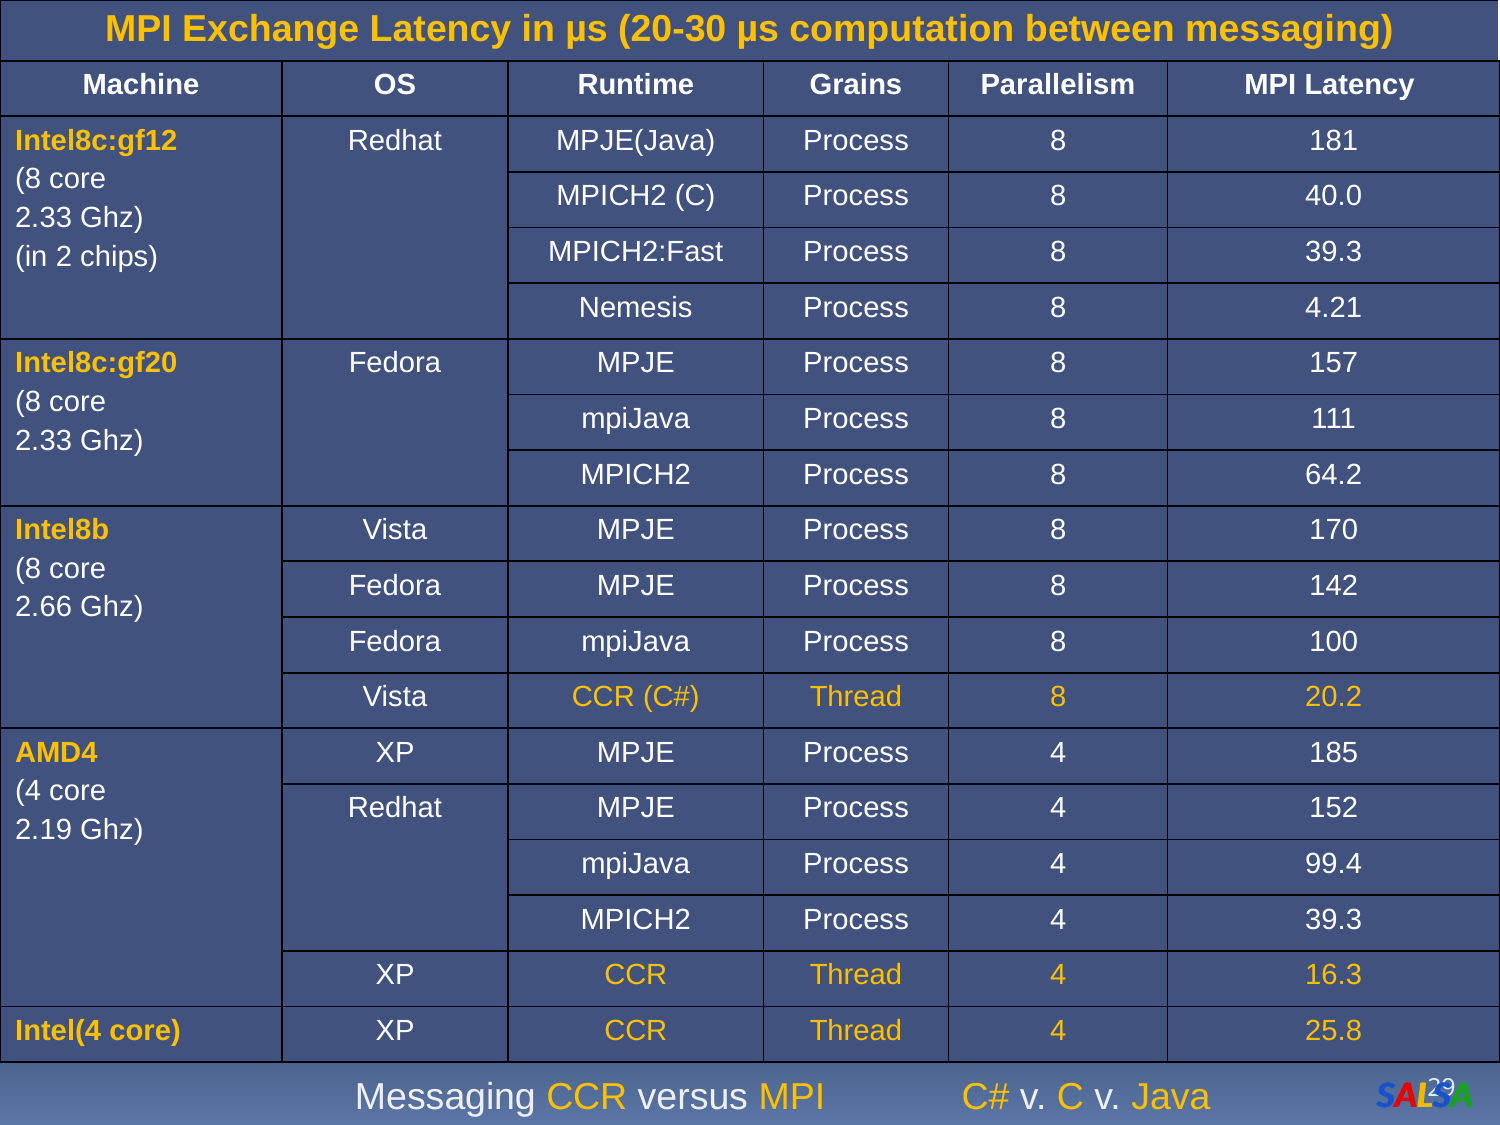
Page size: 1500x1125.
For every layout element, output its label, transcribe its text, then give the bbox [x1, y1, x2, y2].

table_cell 170 [1168, 507, 1499, 560]
table_cell 100 [1168, 618, 1499, 672]
table_cell 152 [1168, 785, 1499, 839]
table_cell Fedora [283, 562, 507, 616]
table_cell Redhat [283, 117, 507, 338]
table_cell MPICH2 [509, 451, 763, 505]
table_cell Process [764, 395, 948, 449]
table_cell Intel8b (8 core 2.66 Ghz) [1, 507, 281, 727]
table_cell Machine [1, 62, 281, 115]
table_cell 99.4 [1168, 840, 1499, 894]
table_cell Runtime [509, 62, 763, 115]
table_cell 4 [949, 785, 1167, 839]
table_cell Process [764, 729, 948, 783]
table_cell MPICH2 (C) [509, 173, 763, 227]
table_cell MPI Latency [1168, 62, 1499, 115]
table_cell Fedora [283, 340, 507, 505]
table_cell Vista [283, 507, 507, 560]
table_cell 8 [949, 228, 1167, 282]
table_cell Parallelism [949, 62, 1167, 115]
table_cell Process [764, 117, 948, 171]
table_cell Process [764, 562, 948, 616]
table_cell Thread [764, 674, 948, 727]
table_cell Intel(4 core) [1, 1007, 281, 1061]
table_cell 181 [1168, 117, 1499, 171]
table_cell mpiJava [509, 840, 763, 894]
table_cell 64.2 [1168, 451, 1499, 505]
table_cell Grains [764, 62, 948, 115]
table_cell Vista [283, 674, 507, 727]
text_box Messaging CCR versus MPI C# v. C v. Java [340, 1064, 1226, 1125]
table_cell MPJE [509, 507, 763, 560]
table_cell MPICH2 [509, 896, 763, 950]
table_cell Thread [764, 952, 948, 1006]
table_cell MPJE(Java) [509, 117, 763, 171]
table_cell CCR (C#) [509, 674, 763, 727]
table_cell mpiJava [509, 618, 763, 672]
table_cell Process [764, 340, 948, 394]
table_cell 4.21 [1168, 284, 1499, 338]
table_cell MPICH2:Fast [509, 228, 763, 282]
table_cell mpiJava [509, 395, 763, 449]
table_cell 4 [949, 952, 1167, 1006]
table_cell 8 [949, 618, 1167, 672]
table_header MPI Exchange Latency in µs (20-30 µs computation between messaging) [1, 1, 1498, 60]
table_cell CCR [509, 952, 763, 1006]
table_cell Process [764, 840, 948, 894]
table_cell 4 [949, 840, 1167, 894]
table_cell 4 [949, 729, 1167, 783]
table_cell 8 [949, 284, 1167, 338]
table_cell 25.8 [1168, 1007, 1499, 1061]
table_cell Intel8c:gf12 (8 core 2.33 Ghz) (in 2 chips) [1, 117, 281, 338]
table_cell Redhat [283, 785, 507, 950]
table_cell Process [764, 451, 948, 505]
table_cell Process [764, 173, 948, 227]
table_cell Process [764, 896, 948, 950]
table_cell XP [283, 1007, 507, 1061]
table_cell 157 [1168, 340, 1499, 394]
table_cell XP [283, 729, 507, 783]
table_cell Intel8c:gf20 (8 core 2.33 Ghz) [1, 340, 281, 505]
slide_number 29 [1412, 1052, 1488, 1113]
table_cell 8 [949, 340, 1167, 394]
table_cell Process [764, 507, 948, 560]
table_cell 8 [949, 562, 1167, 616]
table_cell CCR [509, 1007, 763, 1061]
table_cell 4 [949, 896, 1167, 950]
text_box SALSA [1362, 1062, 1489, 1123]
table_cell MPJE [509, 785, 763, 839]
table_cell 8 [949, 674, 1167, 727]
table_cell Thread [764, 1007, 948, 1061]
table_cell 185 [1168, 729, 1499, 783]
table_cell 16.3 [1168, 952, 1499, 1006]
table_cell 8 [949, 395, 1167, 449]
table_cell Nemesis [509, 284, 763, 338]
table_cell AMD4 (4 core 2.19 Ghz) [1, 729, 281, 1006]
table_cell Fedora [283, 618, 507, 672]
table_cell 20.2 [1168, 674, 1499, 727]
table_cell 8 [949, 117, 1167, 171]
table_cell Process [764, 618, 948, 672]
table_cell XP [283, 952, 507, 1006]
table_cell 4 [949, 1007, 1167, 1061]
table_cell Process [764, 284, 948, 338]
table_cell 142 [1168, 562, 1499, 616]
table_cell 40.0 [1168, 173, 1499, 227]
table_cell 8 [949, 507, 1167, 560]
table_cell Process [764, 228, 948, 282]
table_cell 39.3 [1168, 228, 1499, 282]
table_cell 8 [949, 451, 1167, 505]
table_cell MPJE [509, 729, 763, 783]
table_cell 8 [949, 173, 1167, 227]
table_cell MPJE [509, 340, 763, 394]
table_cell 39.3 [1168, 896, 1499, 950]
table_cell Process [764, 785, 948, 839]
table_cell MPJE [509, 562, 763, 616]
table_cell OS [283, 62, 507, 115]
table_cell 111 [1168, 395, 1499, 449]
